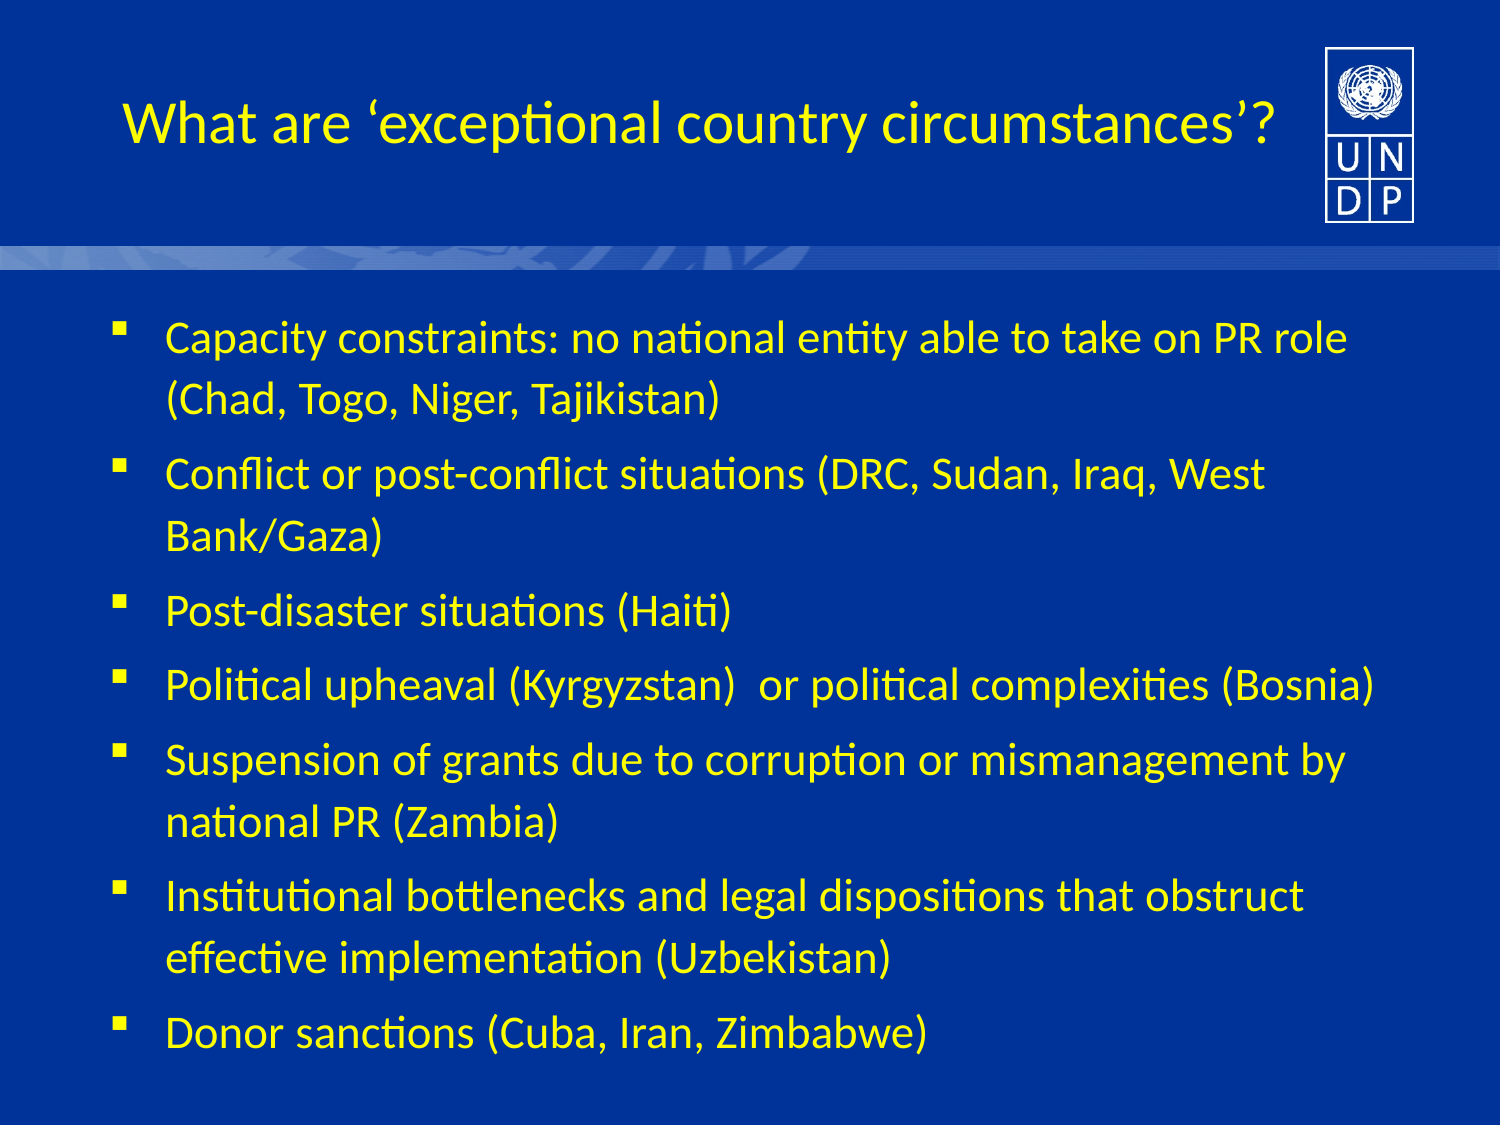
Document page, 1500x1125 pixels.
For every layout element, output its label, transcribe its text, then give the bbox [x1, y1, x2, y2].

picture [0, 246, 1500, 270]
picture [1325, 47, 1414, 223]
title What are ‘exceptional country circumstances’? [100, 37, 1301, 200]
list Capacity constraints: no national entity able to take on PR role (Chad, Togo, Niger, Tajikistan) Conflict or post-conflict situations (DRC, Sudan, Iraq, West Bank/Gaza) Post-disaster situations (Haiti) Political upheaval (Kyrgyzstan) or political complexities (Bosnia) Suspension of grants due to corruption or mismanagement by national PR (Zambia) Institutional bottlenecks and legal dispositions that obstruct effective implementation (Uzbekistan) Donor sanctions (Cuba, Iran, Zimbabwe) [93, 292, 1432, 1067]
